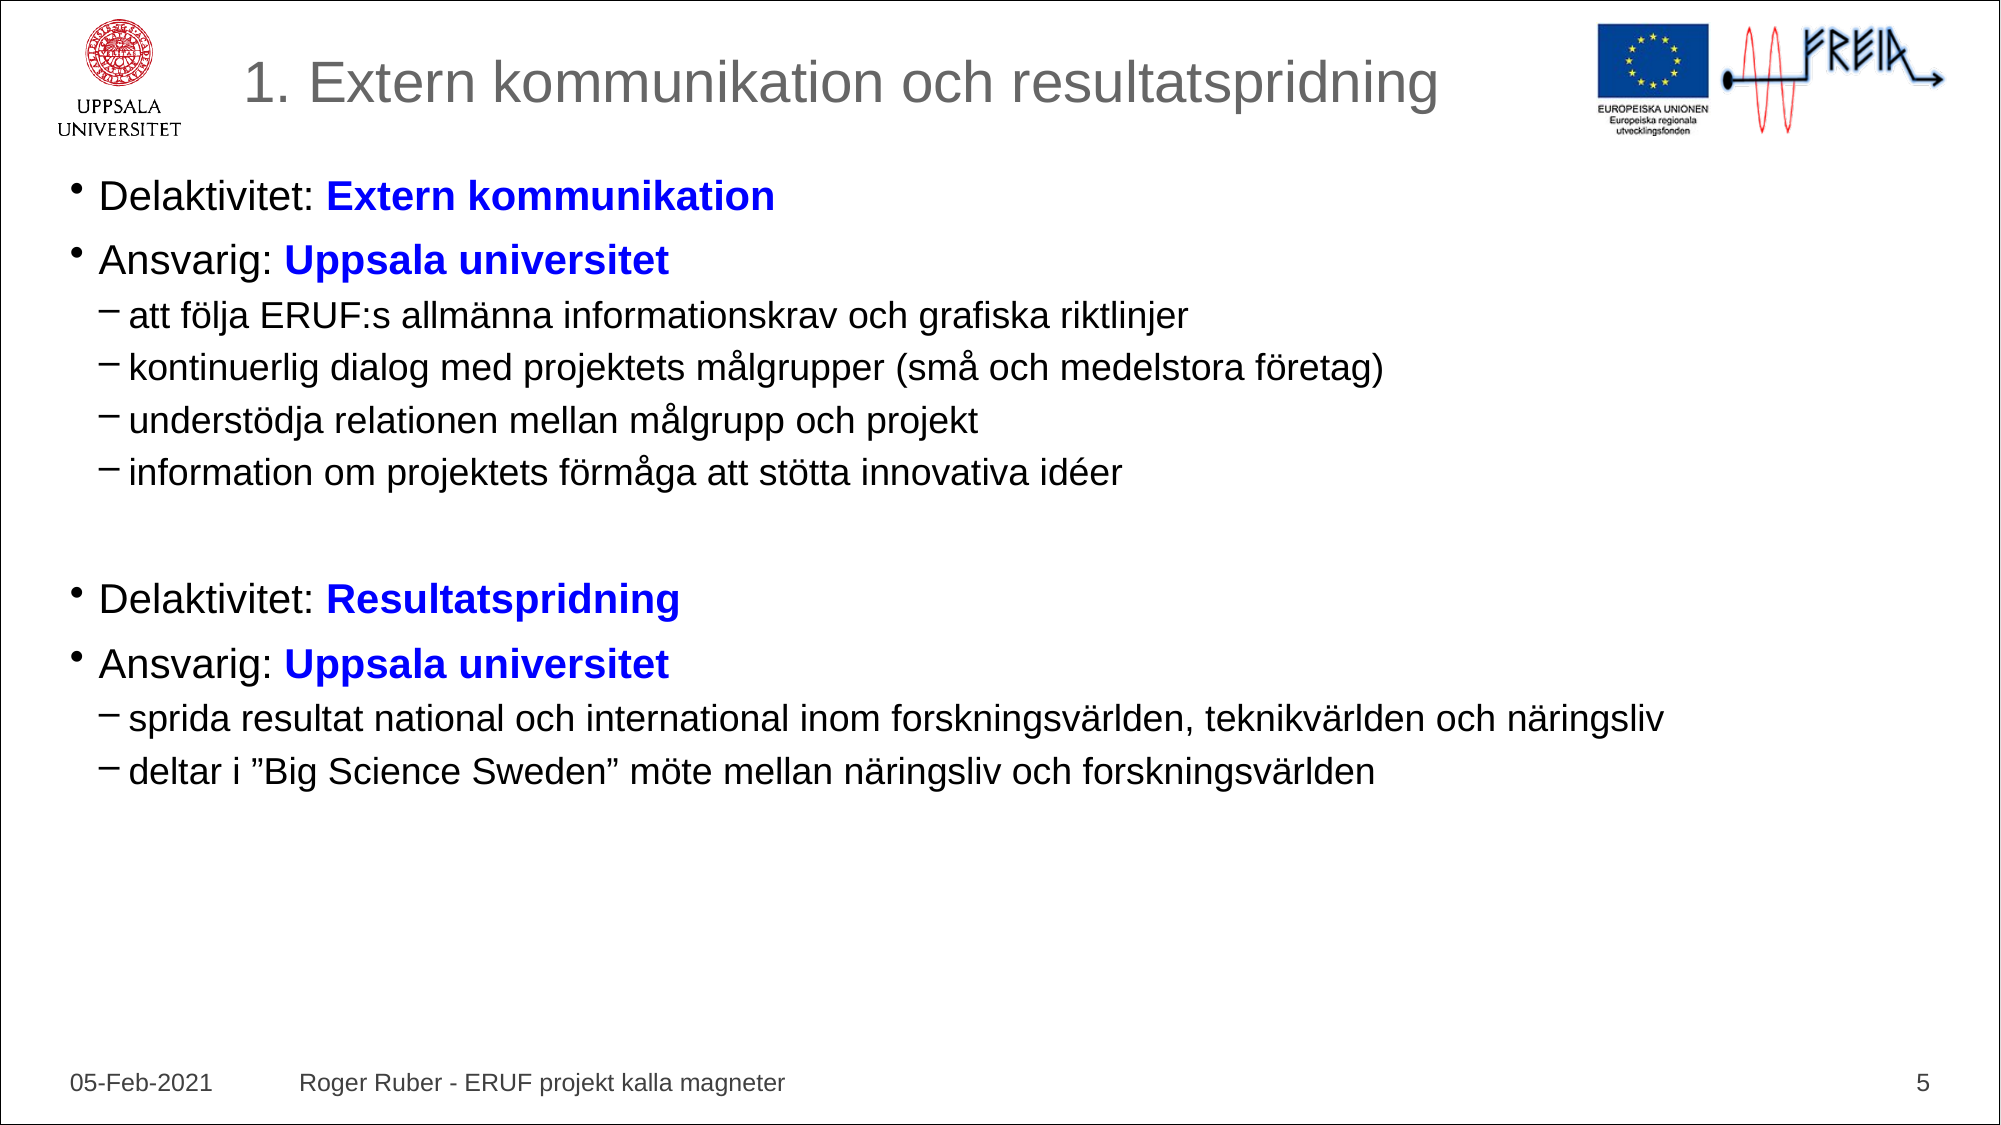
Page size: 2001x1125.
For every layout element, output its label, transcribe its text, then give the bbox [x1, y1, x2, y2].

picture [58, 19, 181, 136]
picture [1596, 115, 1711, 136]
footer Roger Ruber - ERUF projekt kalla magneter [283, 1058, 1773, 1101]
picture [1715, 22, 1954, 139]
title 1. Extern kommunikation och resultatspridning [227, 30, 1908, 115]
list Delaktivitet: Extern kommunikation Ansvarig: Uppsala universitet att följa ERUF:s allmänna informationskrav och grafiska riktlinjer kontinuerlig dialog med projektets målgrupper (små och medelstora företag) understödja relationen mellan målgrupp och projekt information om projektets förmåga att stötta innovativa idéer Delaktivitet: Resultatspridning Ansvarig: Uppsala universitet sprida resultat national och international inom forskningsvärlden, teknikvärlden och näringsliv deltar i ”Big Science Sweden” möte mellan näringsliv och forskningsvärlden [54, 160, 1946, 1036]
slide_number 5 [1802, 1058, 1946, 1101]
slide_number 05-Feb-2021 [54, 1058, 267, 1101]
picture [1596, 22, 1711, 30]
